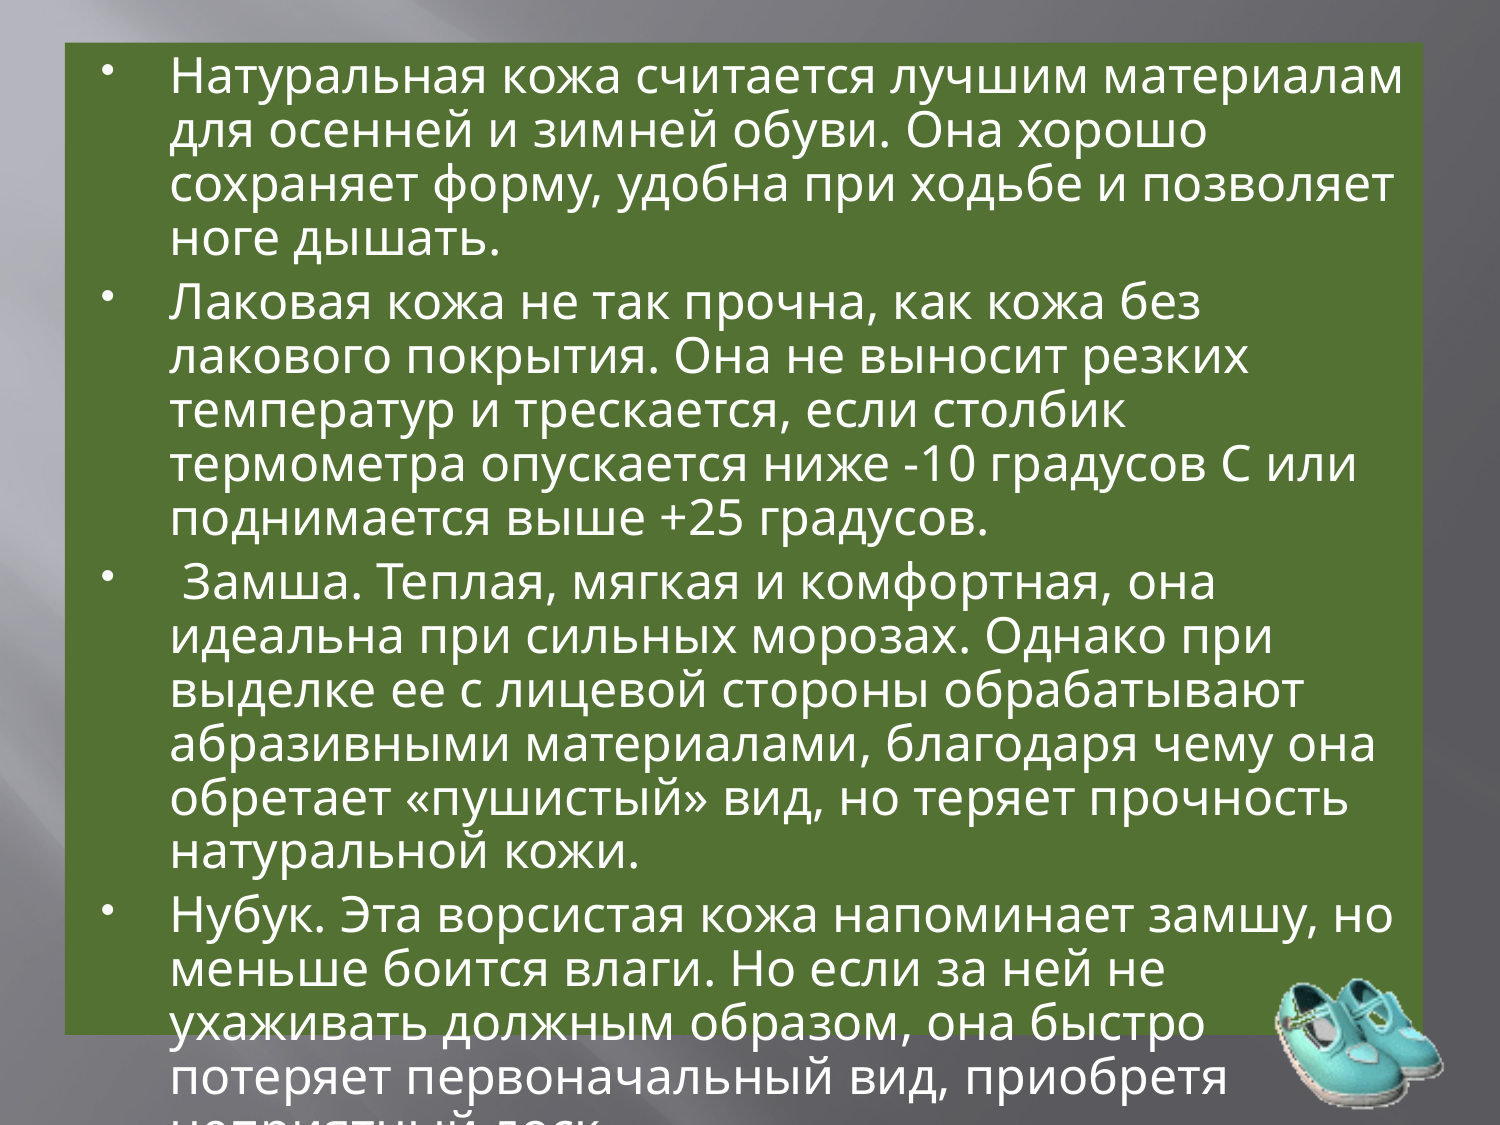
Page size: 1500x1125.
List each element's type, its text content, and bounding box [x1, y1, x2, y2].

picture [1245, 904, 1460, 1125]
list Натуральная кожа считается лучшим материалам для осенней и зимней обуви. Она хорошо сохраняет форму, удобна при ходьбе и позволяет ноге дышать. Лаковая кожа не так прочна, как кожа без лакового покрытия. Она не выносит резких температур и трескается, если столбик термометра опускается ниже -10 градусов С или поднимается выше +25 градусов. Замша. Теплая, мягкая и комфортная, она идеальна при сильных морозах. Однако при выделке ее с лицевой стороны обрабатывают абразивными материалами, благодаря чему она обретает «пушистый» вид, но теряет прочность натуральной кожи. Нубук. Эта ворсистая кожа напоминает замшу, но меньше боится влаги. Но если за ней не ухаживать должным образом, она быстро потеряет первоначальный вид, приобретя неприятный лоск. [64, 42, 1424, 1036]
